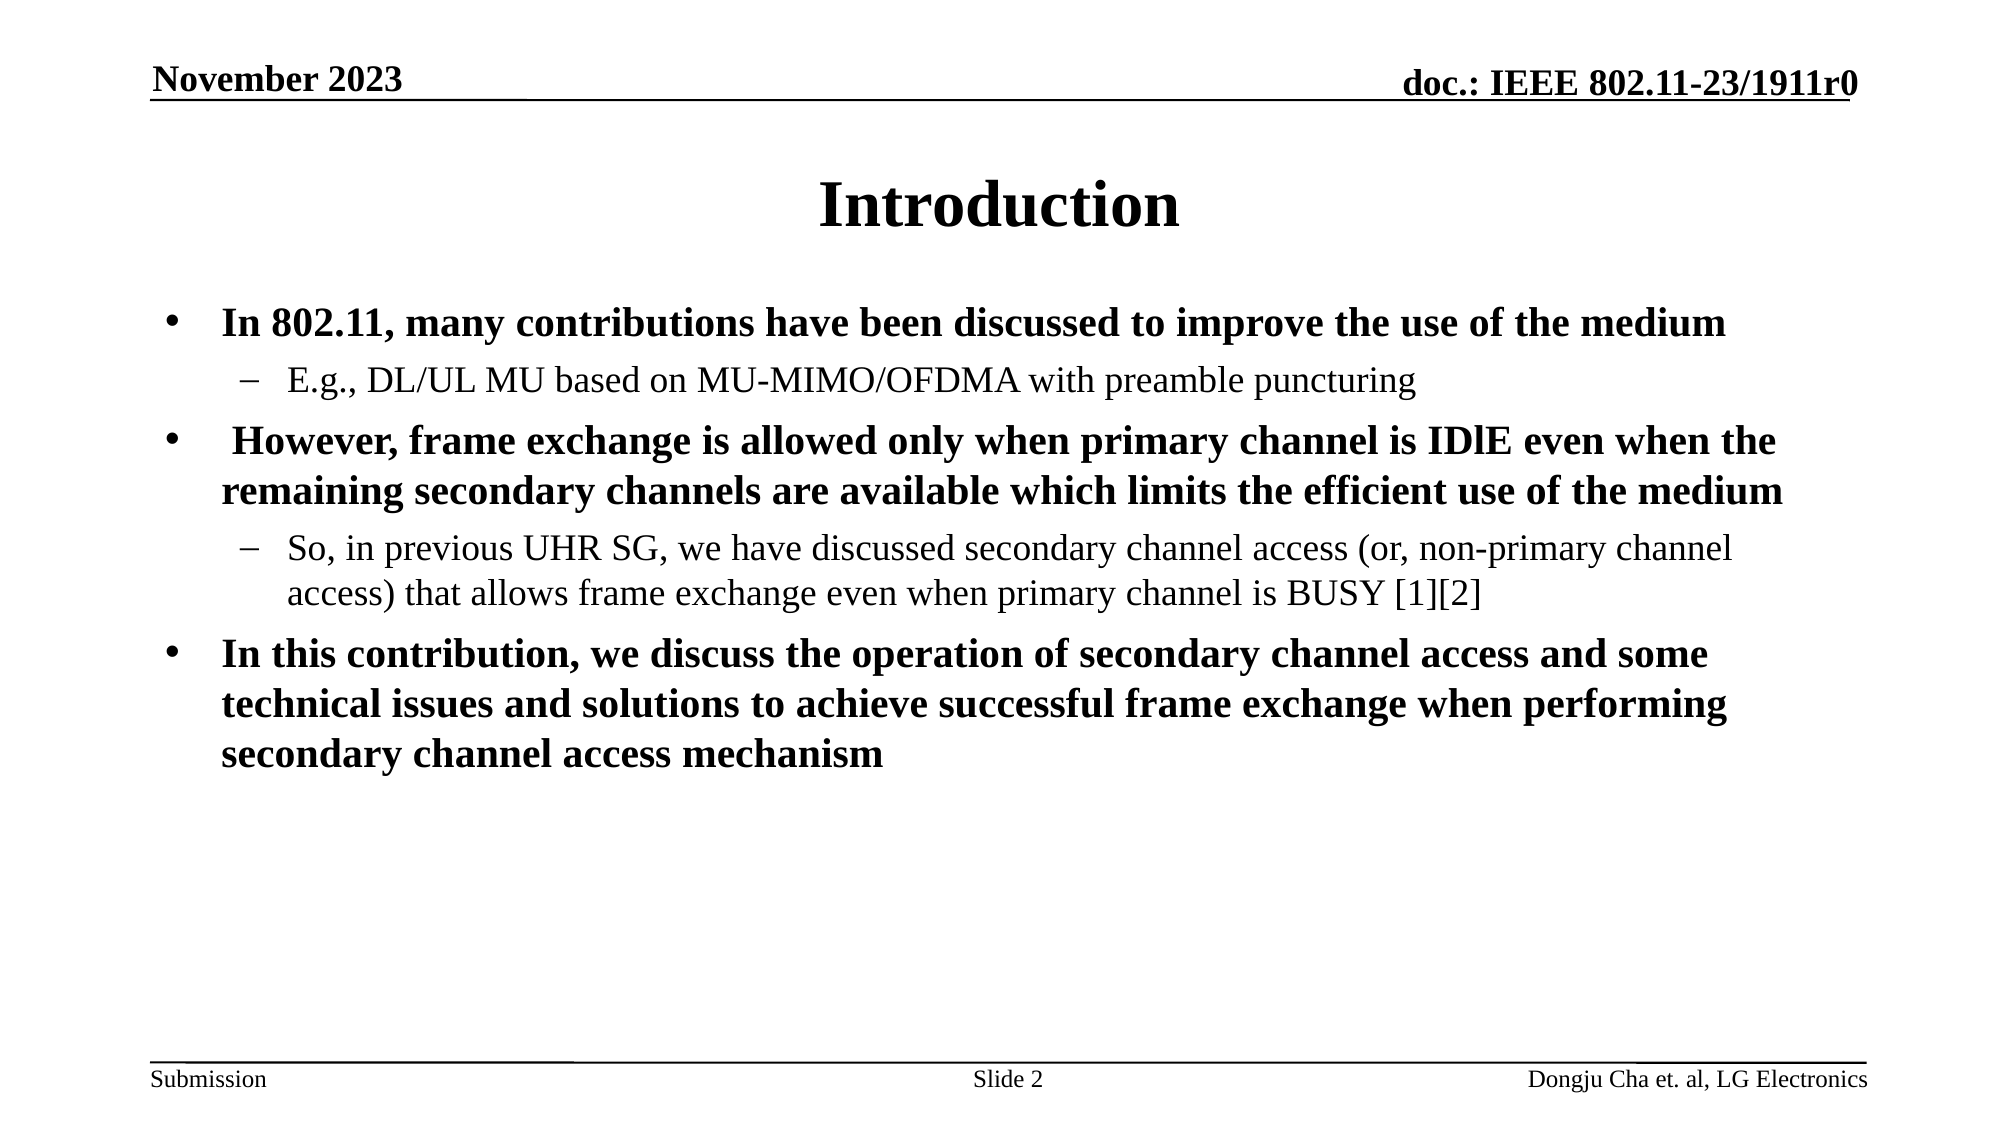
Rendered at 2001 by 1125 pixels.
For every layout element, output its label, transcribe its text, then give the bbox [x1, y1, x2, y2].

footer Dongju Cha et. al, LG Electronics [1171, 1061, 1869, 1093]
slide_number Slide 2 [950, 1061, 1067, 1123]
list In 802.11, many contributions have been discussed to improve the use of the medium E.g., DL/UL MU based on MU-MIMO/OFDMA with preamble puncturing However, frame exchange is allowed only when primary channel is IDlE even when the remaining secondary channels are available which limits the efficient use of the medium So, in previous UHR SG, we have discussed secondary channel access (or, non-primary channel access) that allows frame exchange even when primary channel is BUSY [1][2] In this contribution, we discuss the operation of secondary channel access and some technical issues and solutions to achieve successful frame exchange when performing secondary channel access mechanism [149, 286, 1850, 963]
title Introduction [149, 112, 1850, 286]
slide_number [152, 54, 563, 100]
